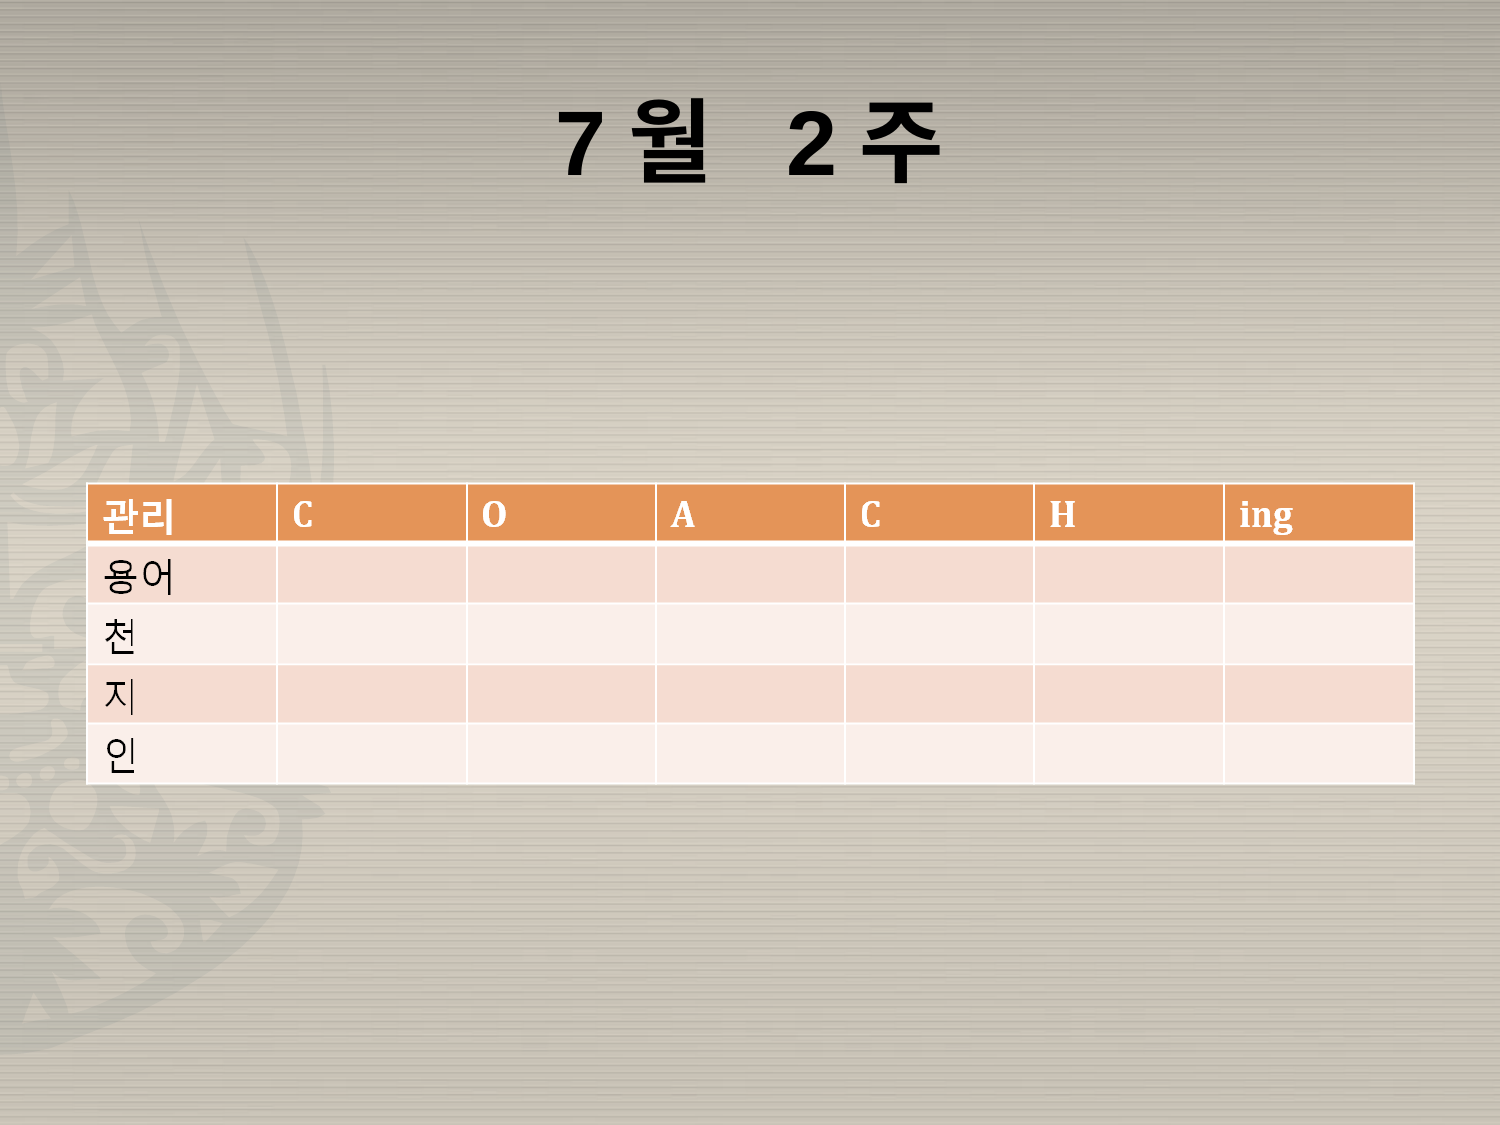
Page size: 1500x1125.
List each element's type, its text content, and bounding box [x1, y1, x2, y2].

title 7월 2주 [75, 45, 1425, 233]
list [74, 472, 1426, 796]
